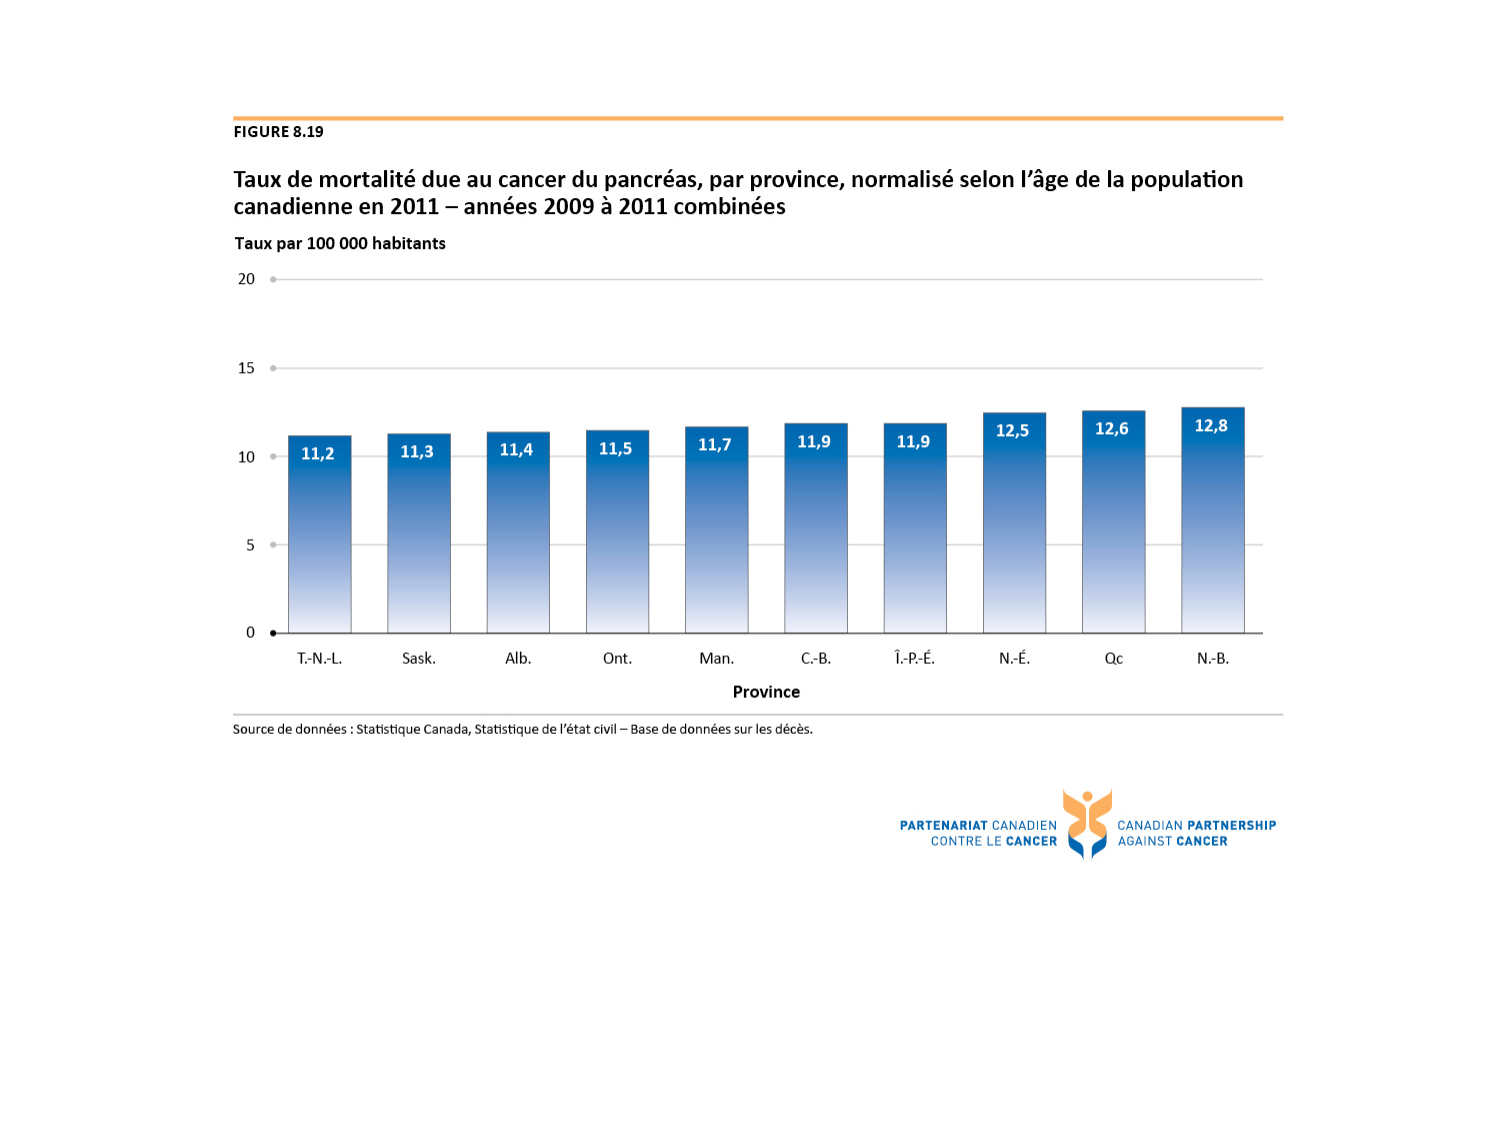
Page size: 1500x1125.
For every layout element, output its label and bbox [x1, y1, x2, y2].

picture [149, 37, 1351, 1088]
